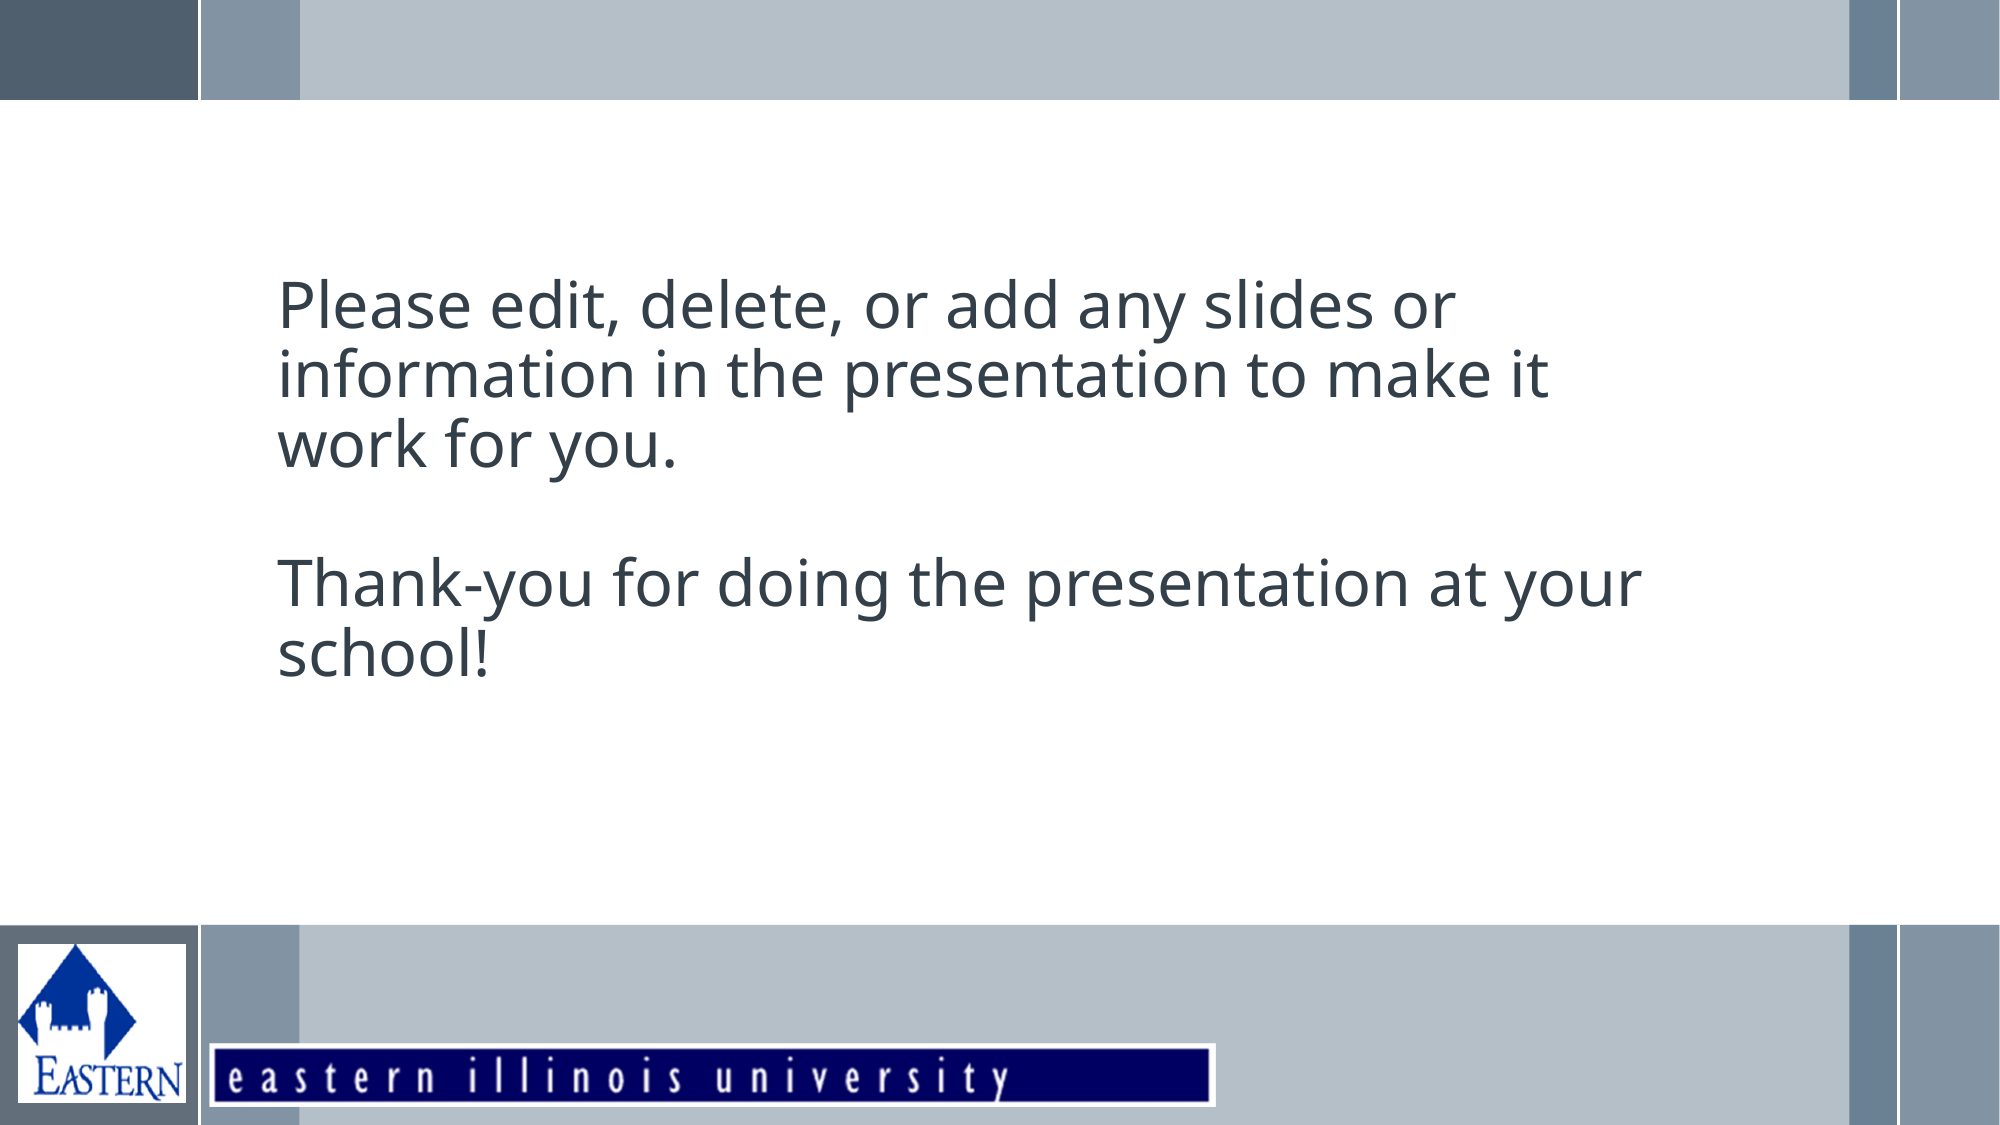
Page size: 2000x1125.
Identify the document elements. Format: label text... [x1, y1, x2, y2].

picture [18, 944, 186, 1103]
picture [210, 1044, 1215, 1107]
title Please edit, delete, or add any slides or information in the presentation to make it work for you. Thank-you for doing the presentation at your school! [262, 262, 1713, 698]
